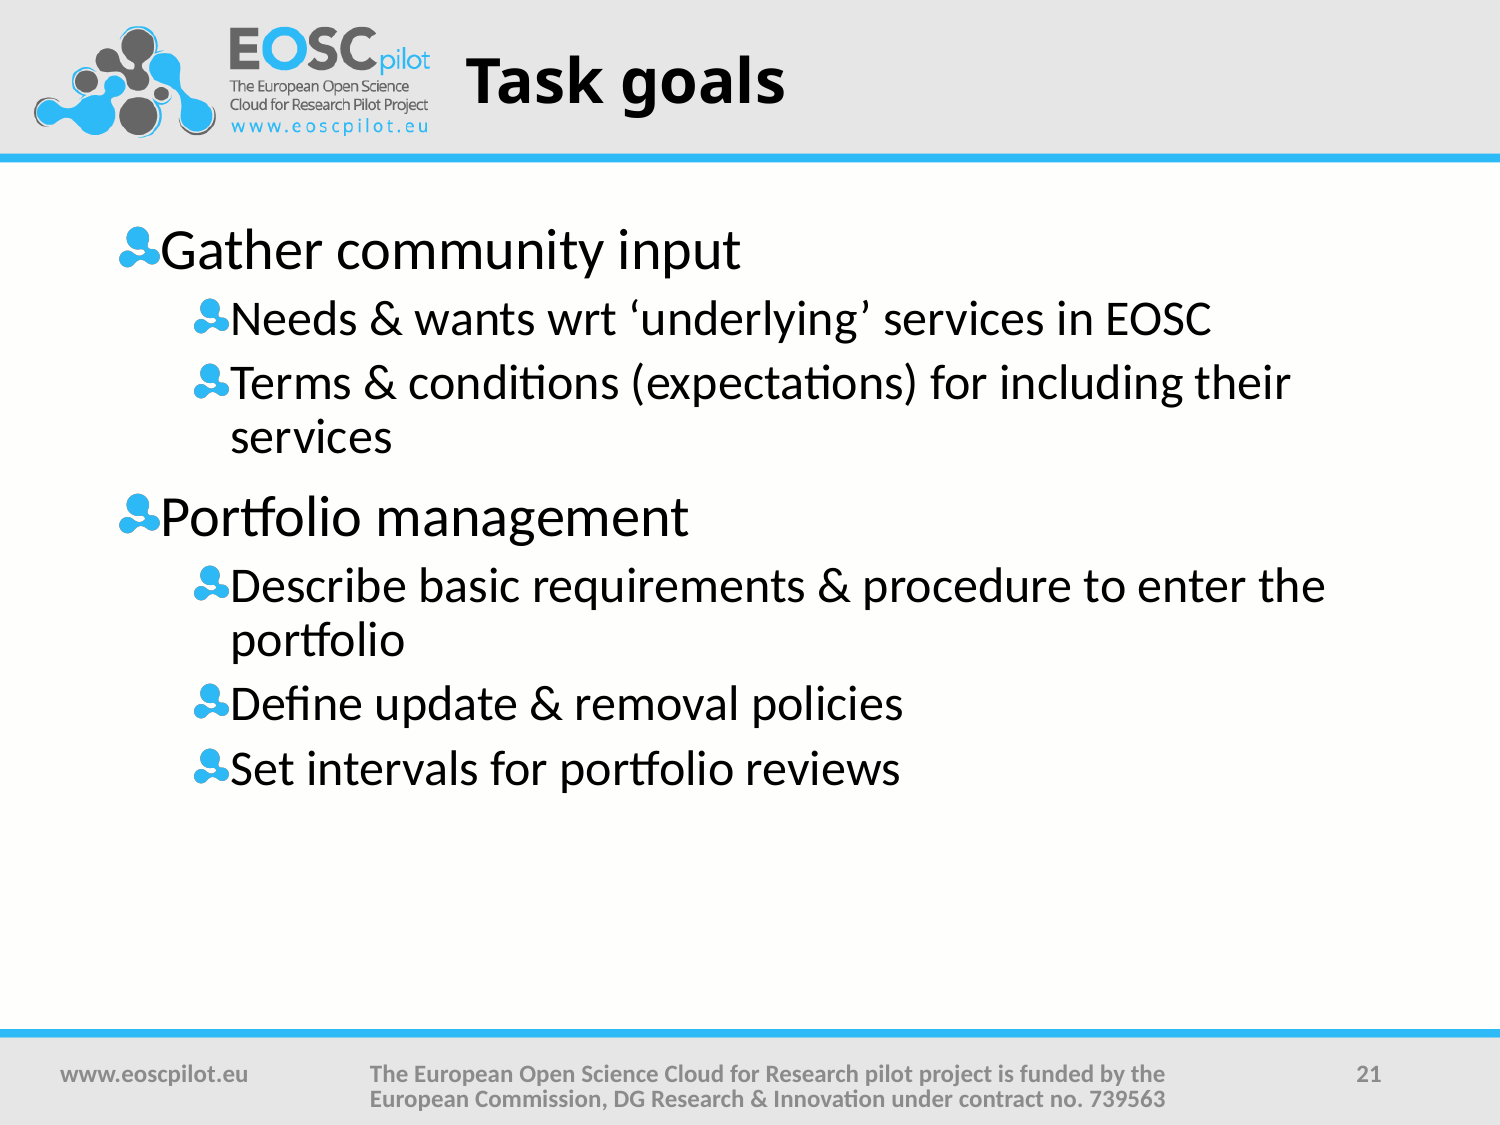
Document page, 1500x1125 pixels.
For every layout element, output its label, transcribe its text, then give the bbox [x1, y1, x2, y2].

list Gather community input Needs & wants wrt ‘underlying’ services in EOSC Terms & conditions (expectations) for including their services Portfolio management Describe basic requirements & procedure to enter the portfolio Define update & removal policies Set intervals for portfolio reviews [103, 211, 1397, 985]
picture [0, 0, 1500, 1125]
title Task goals [450, 22, 1397, 146]
slide_number 21 [1307, 1042, 1397, 1103]
footer The European Open Science Cloud for Research pilot project is funded by the European Commission, DG Research & Innovation under contract no. 739563 [354, 1042, 1191, 1103]
slide_number www.eoscpilot.eu [45, 1042, 268, 1103]
